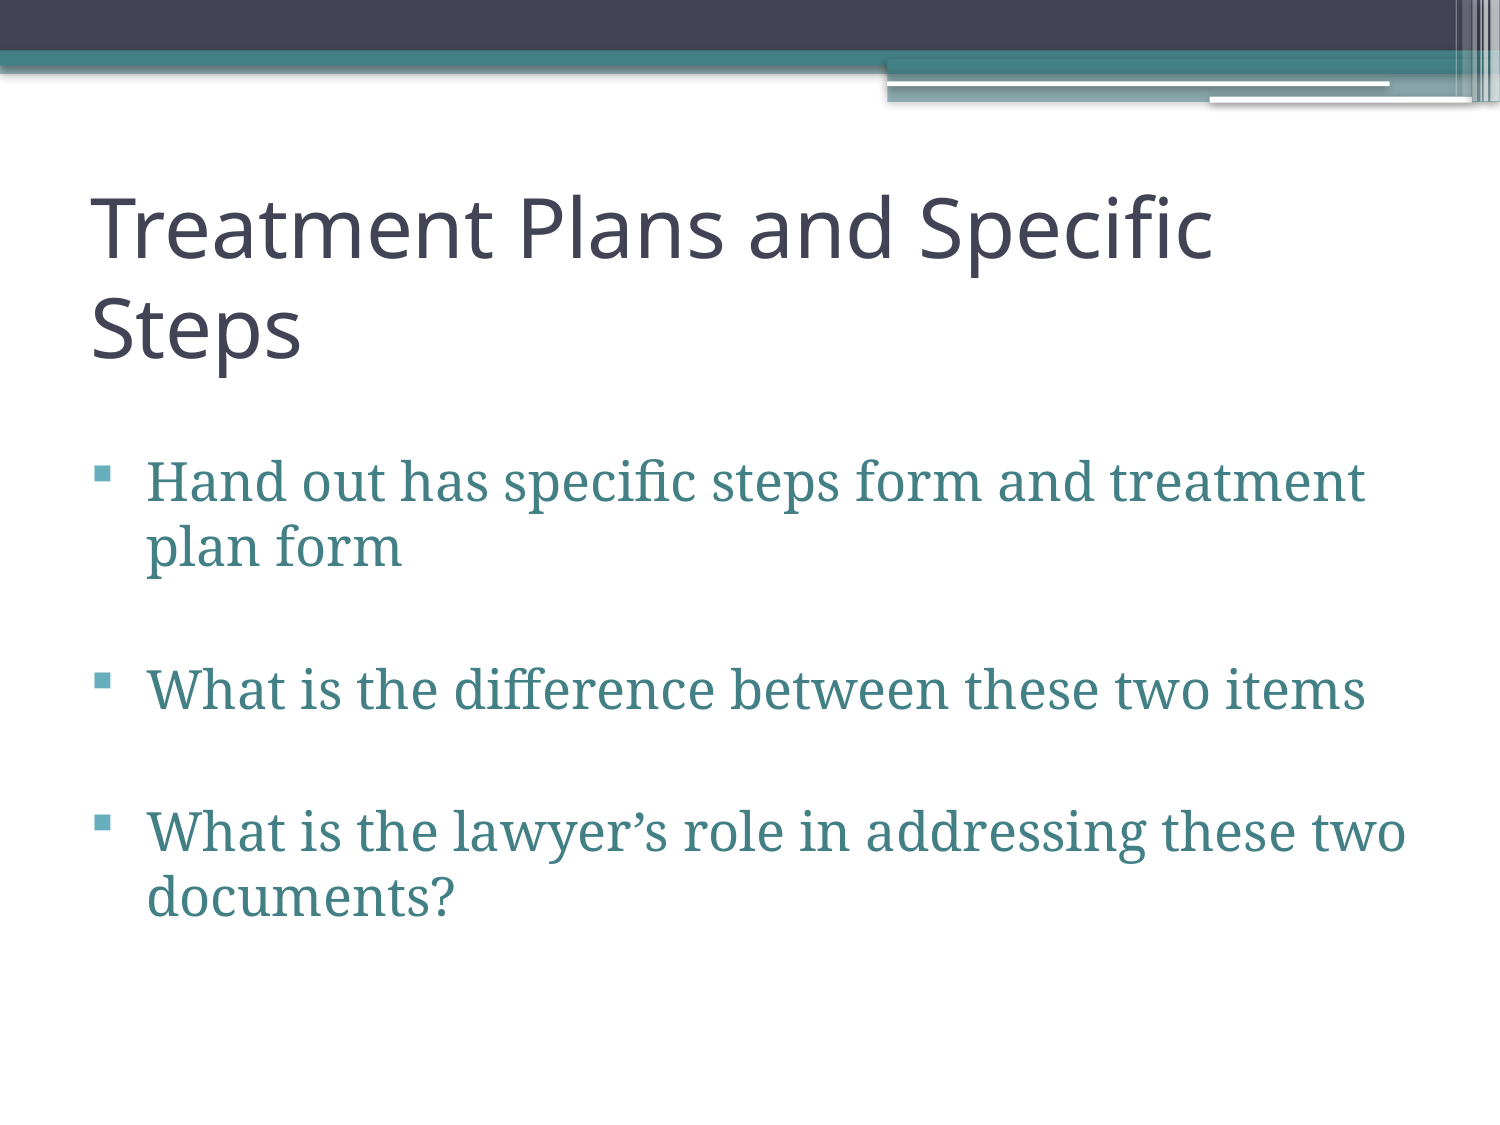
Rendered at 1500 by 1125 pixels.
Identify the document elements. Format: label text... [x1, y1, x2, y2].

title Treatment Plans and Specific Steps [74, 187, 1426, 363]
list Hand out has specific steps form and treatment plan form What is the difference between these two items What is the lawyer’s role in addressing these two documents? [74, 368, 1426, 1079]
